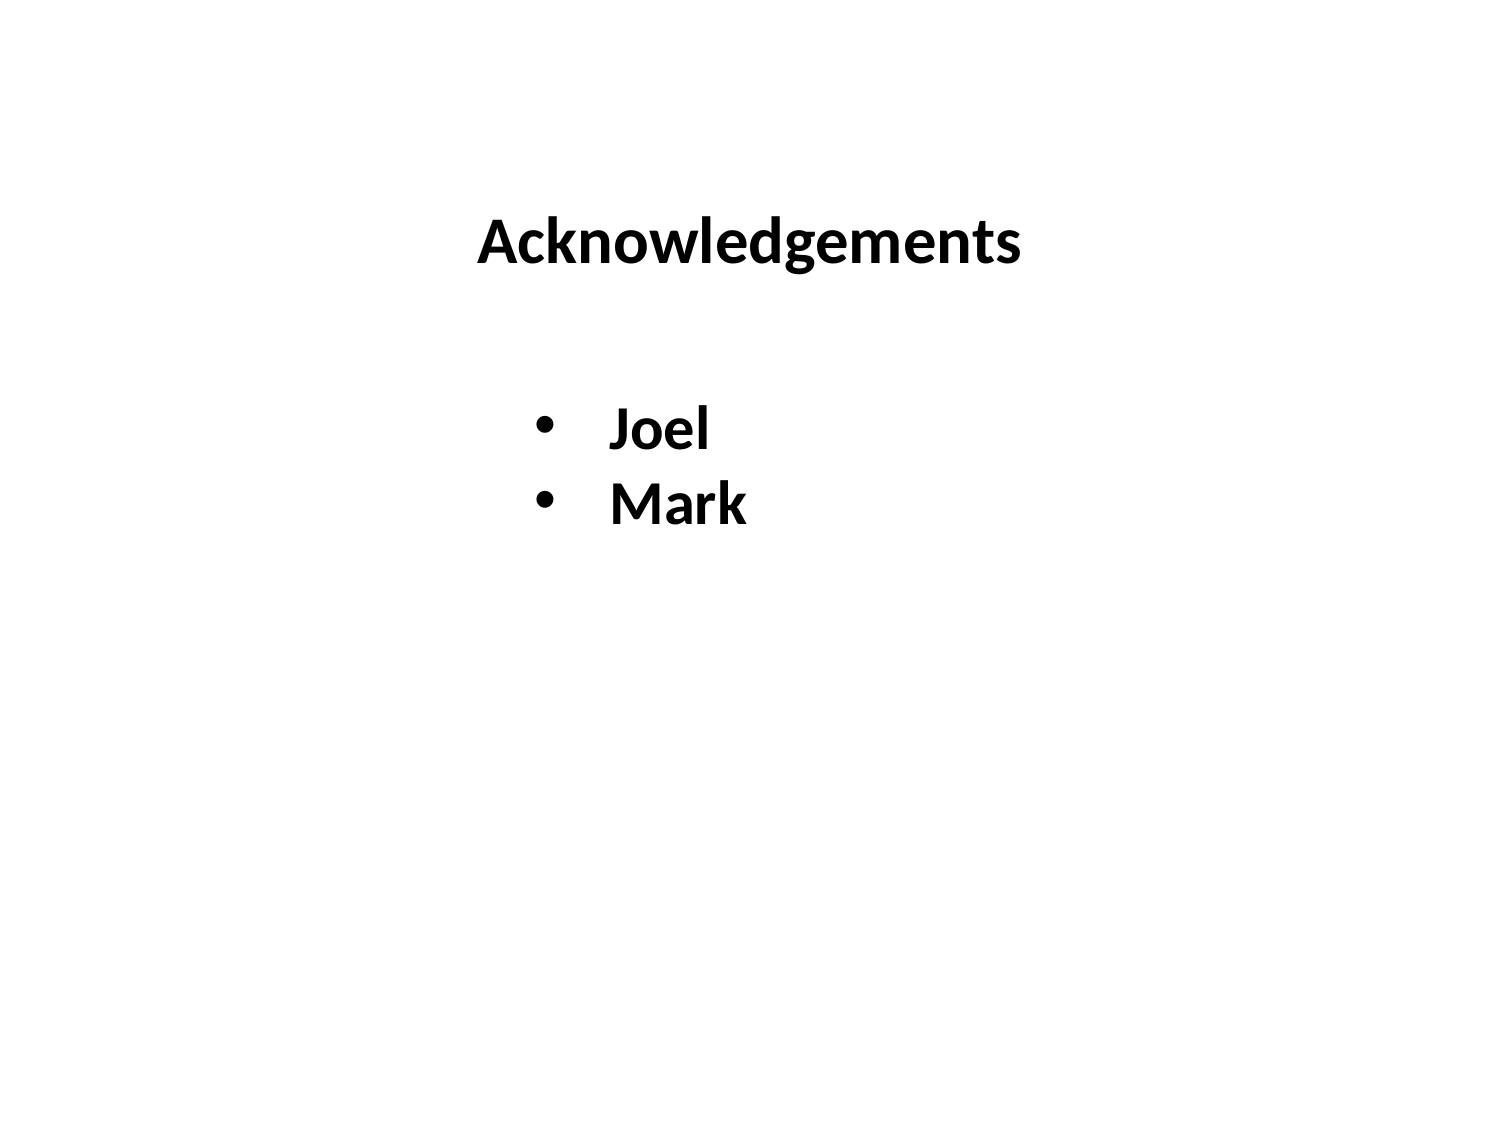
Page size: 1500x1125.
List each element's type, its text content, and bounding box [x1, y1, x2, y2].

text_box Joel Mark [519, 379, 922, 545]
text_box Acknowledgements [0, 189, 1500, 285]
